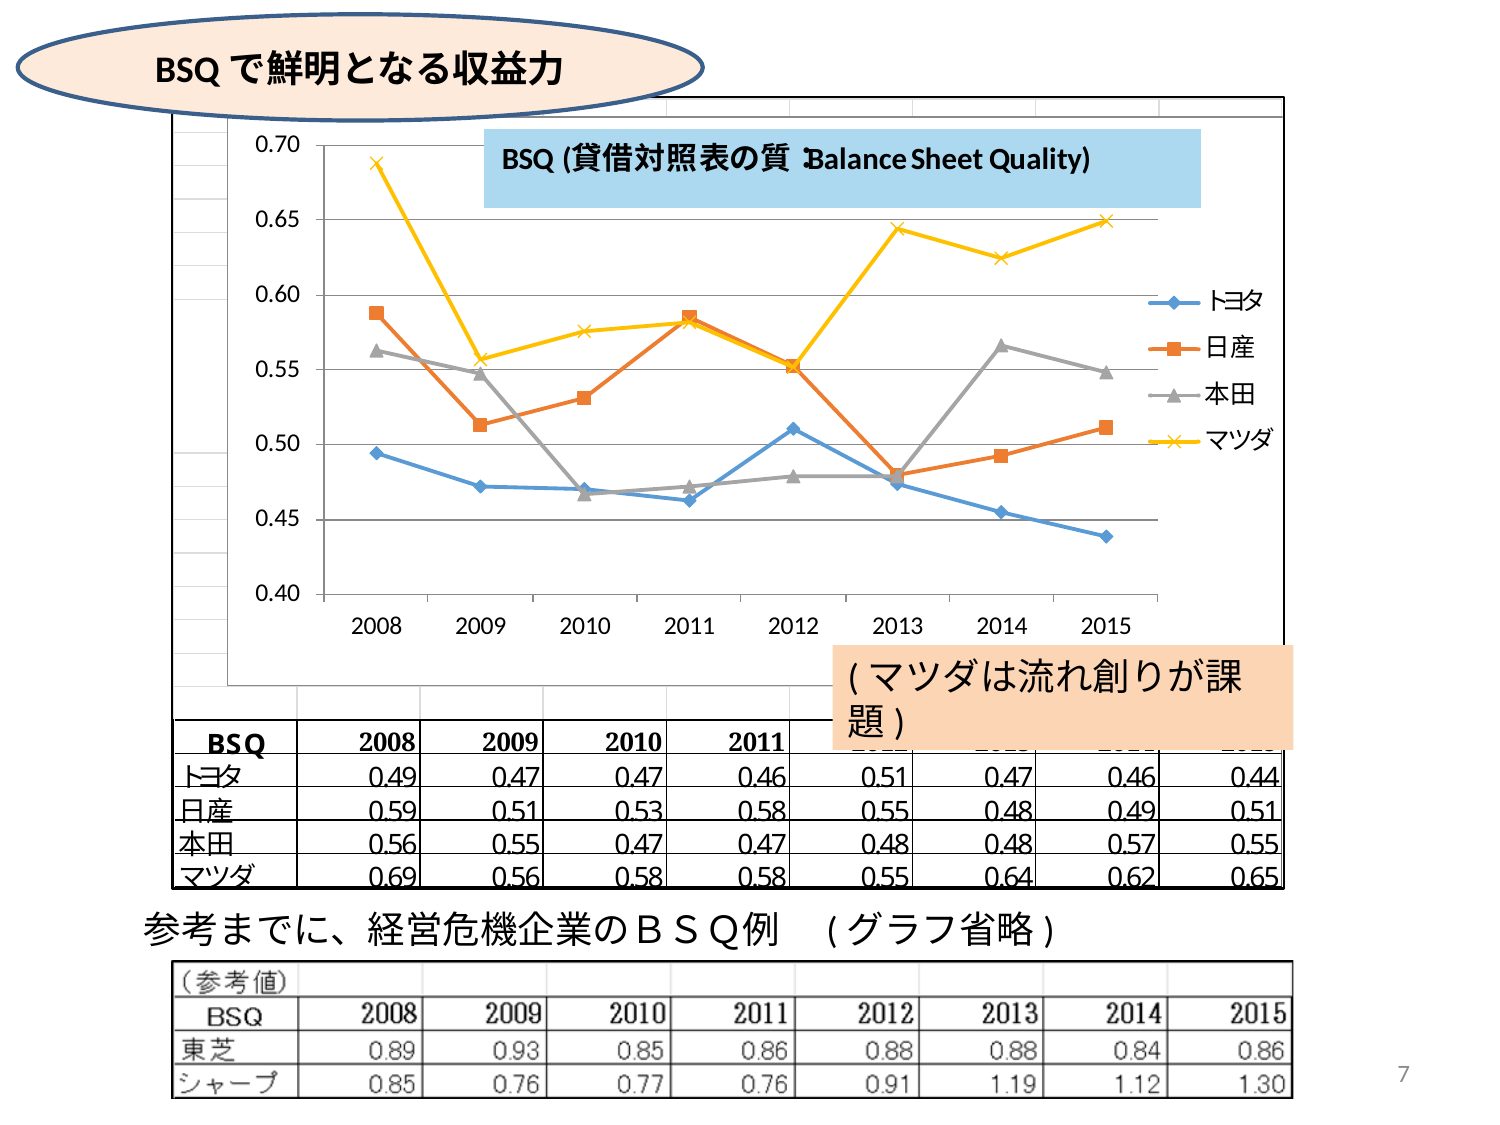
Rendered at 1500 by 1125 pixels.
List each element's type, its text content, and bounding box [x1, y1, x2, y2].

picture [170, 959, 1294, 1100]
slide_number 7 [1298, 1042, 1425, 1103]
picture [100, 30, 1469, 900]
text_box 参考までに、経営危機企業のＢＳＱ例 (グラフ省略) [128, 908, 1440, 959]
text_box BSQで鮮明となる収益力 [109, 12, 611, 29]
text_box BSQで鮮明となる収益力 [15, 30, 99, 104]
